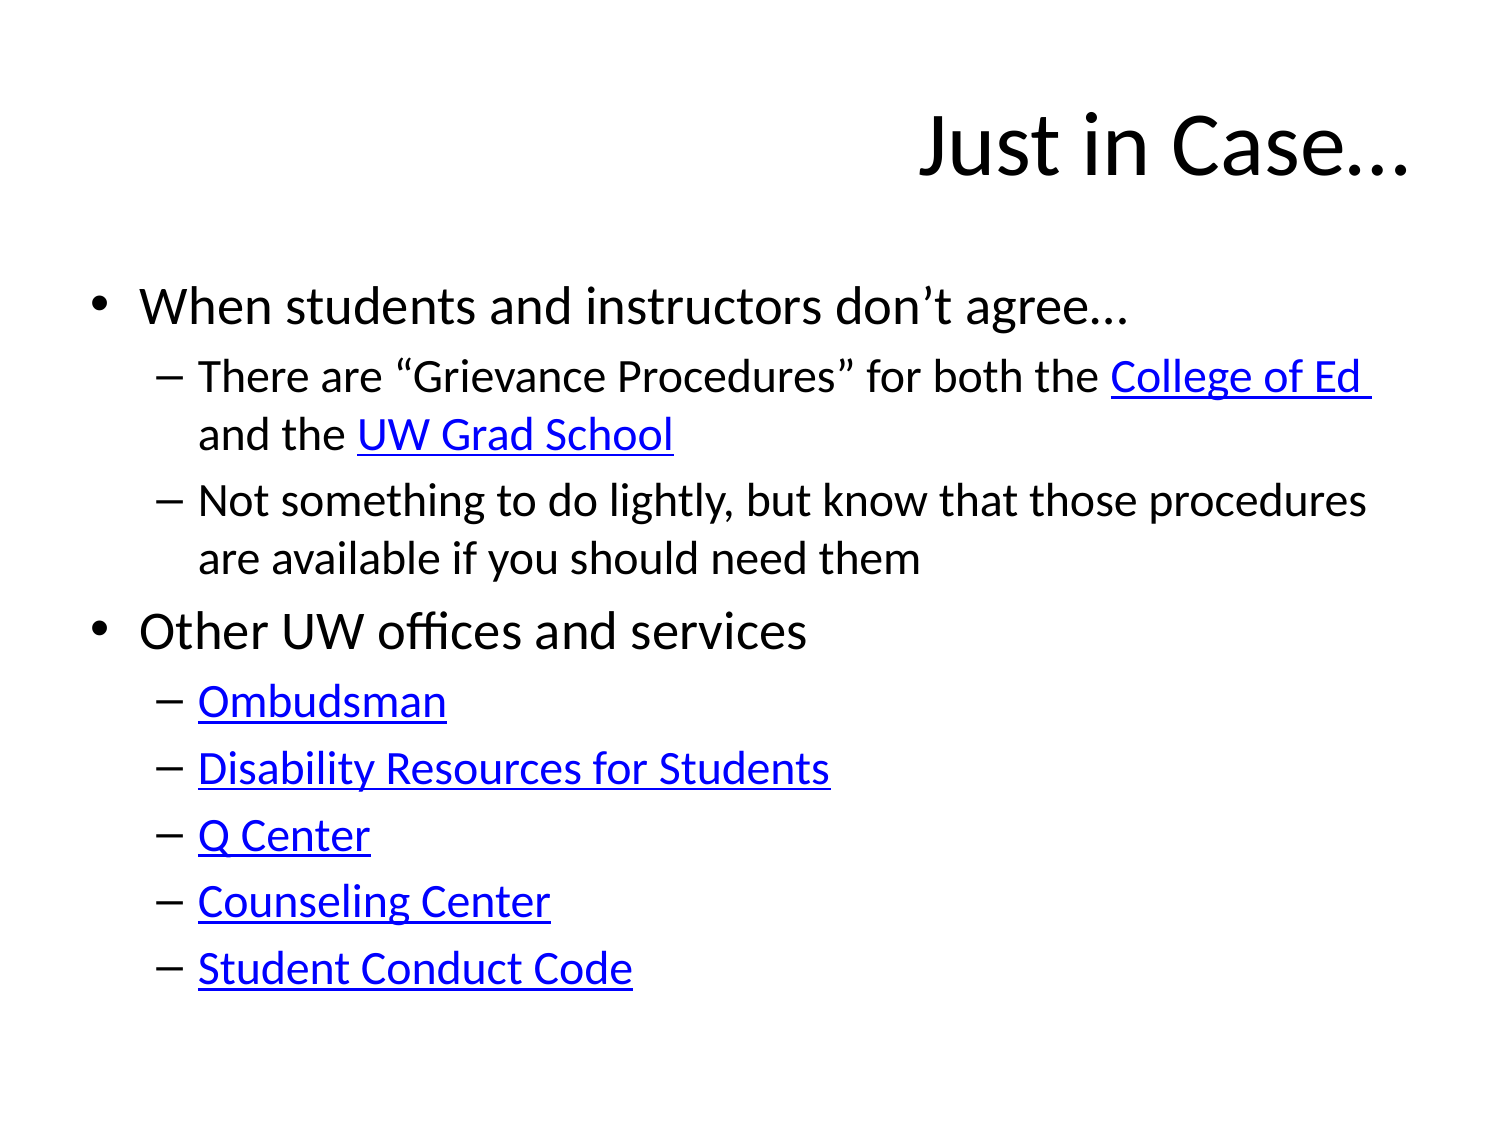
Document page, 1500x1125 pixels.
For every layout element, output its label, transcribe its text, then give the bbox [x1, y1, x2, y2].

list When students and instructors don’t agree… There are “Grievance Procedures” for both the College of Ed and the UW Grad School Not something to do lightly, but know that those procedures are available if you should need them Other UW offices and services Ombudsman Disability Resources for Students Q Center Counseling Center Student Conduct Code [75, 262, 1425, 1005]
title Just in Case… [75, 45, 1425, 233]
